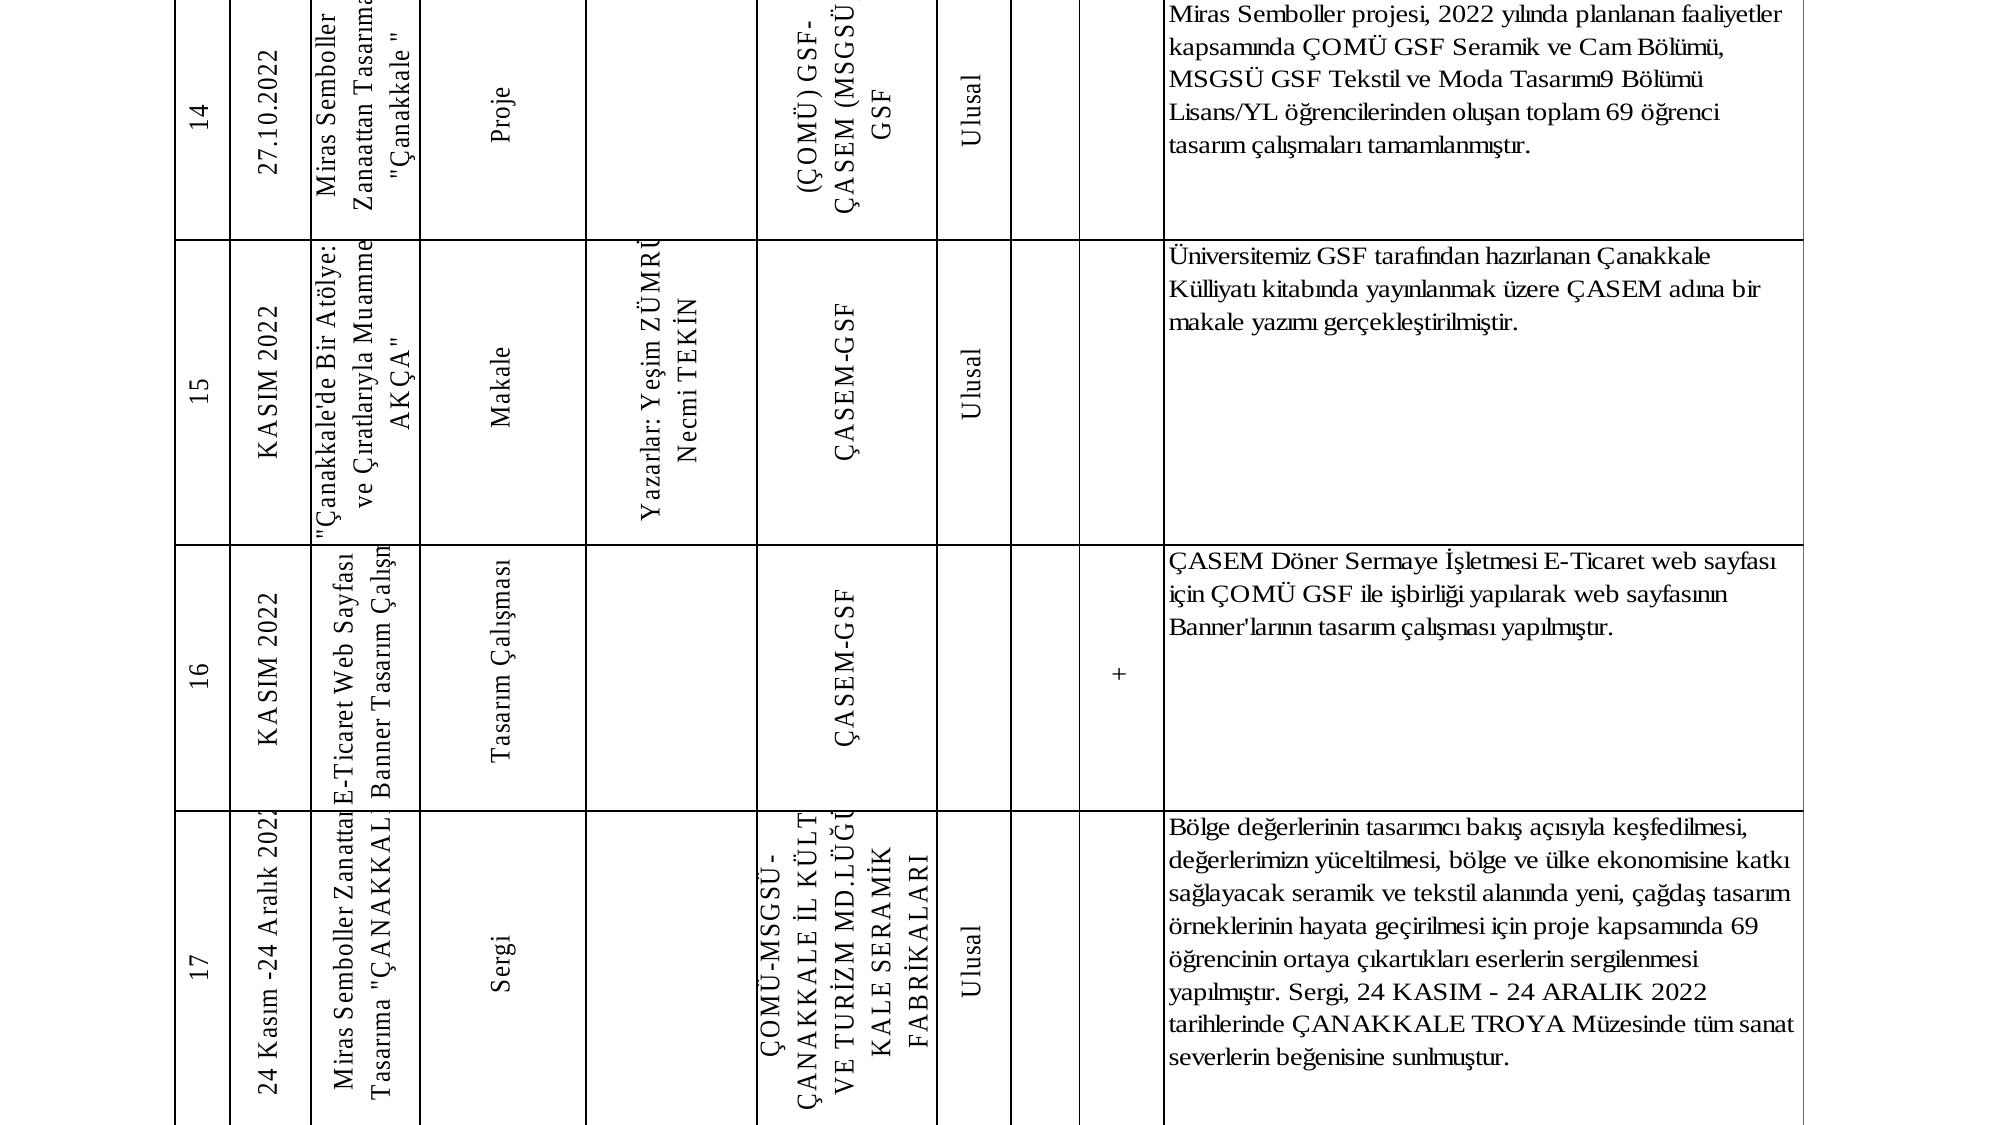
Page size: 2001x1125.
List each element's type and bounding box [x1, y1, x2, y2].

picture [174, 0, 1806, 1125]
